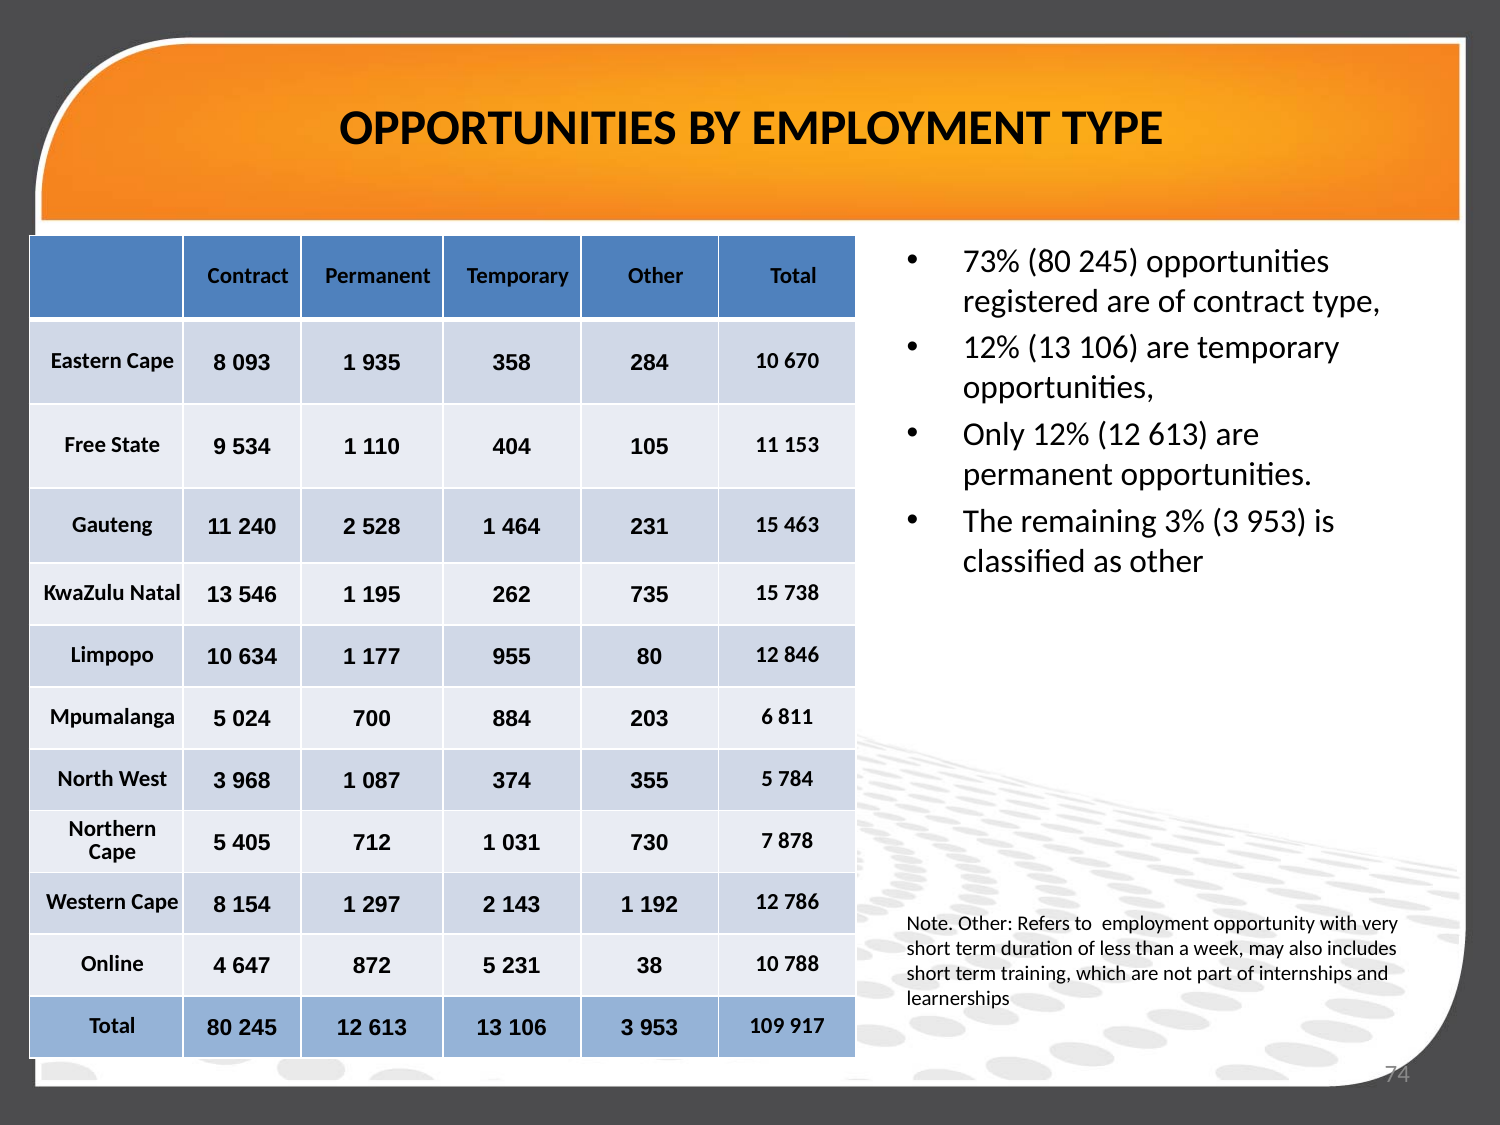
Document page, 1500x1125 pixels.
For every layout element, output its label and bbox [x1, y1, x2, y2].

table_cell [444, 564, 580, 624]
title [76, 30, 1427, 219]
table_cell [302, 322, 442, 403]
table_cell [582, 626, 718, 686]
table_cell [30, 997, 182, 1057]
table_cell [184, 935, 300, 995]
table_cell [302, 688, 442, 748]
table_cell [30, 688, 182, 748]
table_cell [30, 322, 182, 403]
table_cell [444, 750, 580, 810]
table_cell [302, 997, 442, 1057]
table_cell [582, 935, 718, 995]
table_header [30, 236, 182, 317]
table_cell [582, 750, 718, 810]
slide_number [1074, 1042, 1425, 1103]
table_cell [444, 626, 580, 686]
table_cell [30, 873, 182, 933]
table_cell [184, 811, 300, 872]
table_cell [444, 997, 580, 1057]
table_cell [719, 405, 855, 487]
table_cell [184, 564, 300, 624]
table_cell [184, 405, 300, 487]
table_cell [719, 873, 855, 933]
table_cell [582, 405, 718, 487]
table_cell [302, 564, 442, 624]
table_cell [302, 750, 442, 810]
table_cell [582, 811, 718, 872]
table_cell [184, 688, 300, 748]
table_cell [302, 405, 442, 487]
table_cell [184, 873, 300, 933]
table_cell [30, 750, 182, 810]
table_cell [444, 405, 580, 487]
table_cell [444, 489, 580, 562]
table_cell [582, 688, 718, 748]
table_cell [582, 322, 718, 403]
table_cell [719, 688, 855, 748]
table_cell [302, 489, 442, 562]
table_cell [582, 489, 718, 562]
table_header [582, 236, 718, 317]
table_cell [582, 564, 718, 624]
table_header [719, 236, 855, 317]
table_cell [30, 564, 182, 624]
table_cell [444, 688, 580, 748]
table_cell [719, 489, 855, 562]
table_cell [302, 873, 442, 933]
table_cell [719, 564, 855, 624]
table_cell [30, 626, 182, 686]
table_cell [582, 997, 718, 1057]
table_cell [719, 322, 855, 403]
table_cell [302, 626, 442, 686]
table_cell [719, 997, 855, 1057]
table_cell [302, 811, 442, 872]
table_cell [719, 626, 855, 686]
table_header [444, 236, 580, 317]
table_cell [719, 935, 855, 995]
table_cell [184, 626, 300, 686]
table_cell [184, 489, 300, 562]
table_header [302, 236, 442, 317]
table_cell [719, 750, 855, 810]
table_cell [30, 489, 182, 562]
table_cell [184, 997, 300, 1057]
table_cell [30, 811, 182, 872]
table_cell [444, 322, 580, 403]
table_cell [30, 405, 182, 487]
table_header [184, 236, 300, 317]
picture [0, 0, 1500, 1125]
table_cell [302, 935, 442, 995]
list [891, 231, 1426, 1006]
table_cell [719, 811, 855, 872]
table_cell [184, 322, 300, 403]
table_cell [184, 750, 300, 810]
table_cell [444, 811, 580, 872]
table_cell [30, 935, 182, 995]
table_cell [444, 935, 580, 995]
table_cell [444, 873, 580, 933]
table_cell [582, 873, 718, 933]
